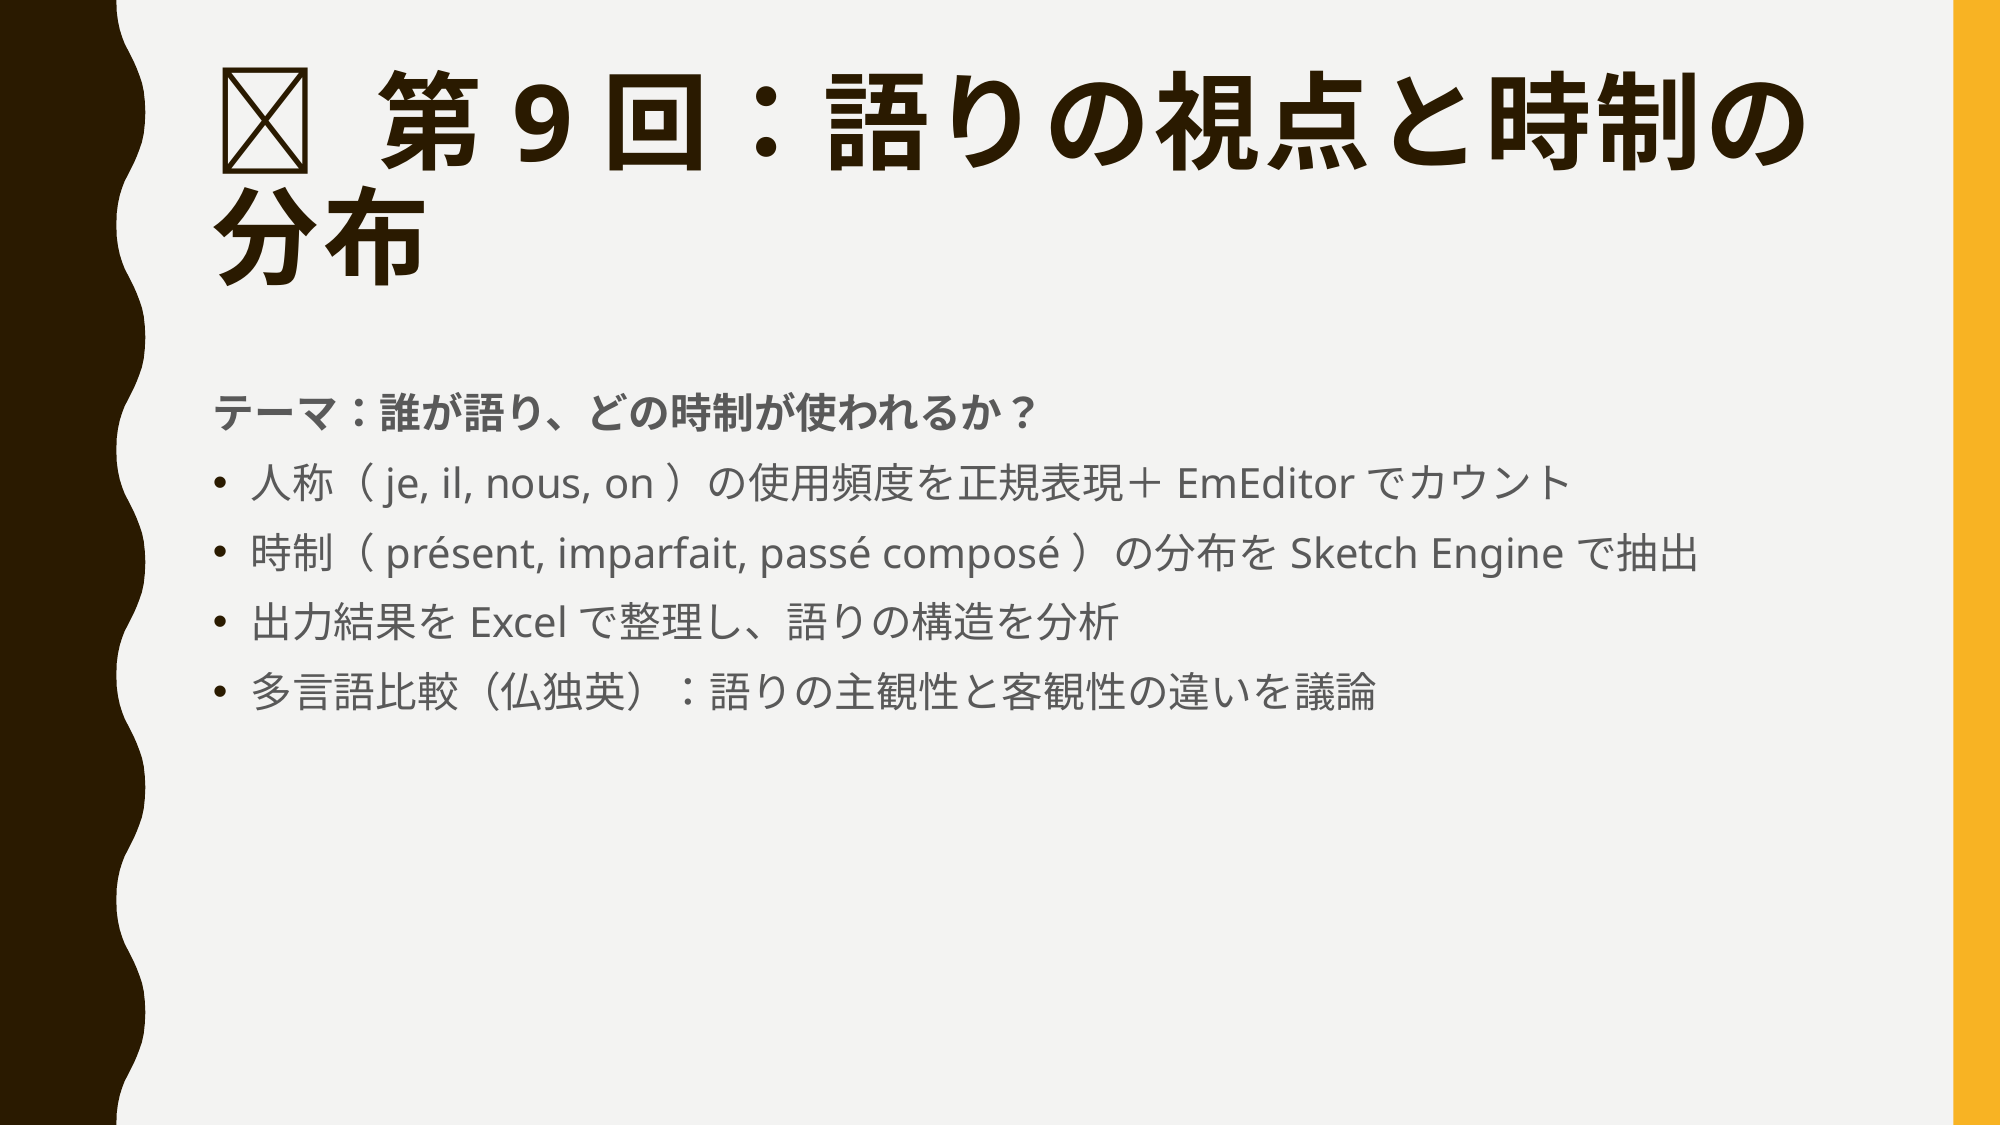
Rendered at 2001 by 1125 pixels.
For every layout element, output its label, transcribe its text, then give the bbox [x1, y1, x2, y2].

title ✅ 第9回：語りの視点と時制の分布 [204, 62, 1876, 308]
list テーマ：誰が語り、どの時制が使われるか？ 人称（je, il, nous, on）の使用頻度を正規表現＋EmEditorでカウント 時制（présent, imparfait, passé composé）の分布をSketch Engineで抽出 出力結果をExcelで整理し、語りの構造を分析 多言語比較（仏独英）：語りの主観性と客観性の違いを議論 [204, 374, 1876, 965]
